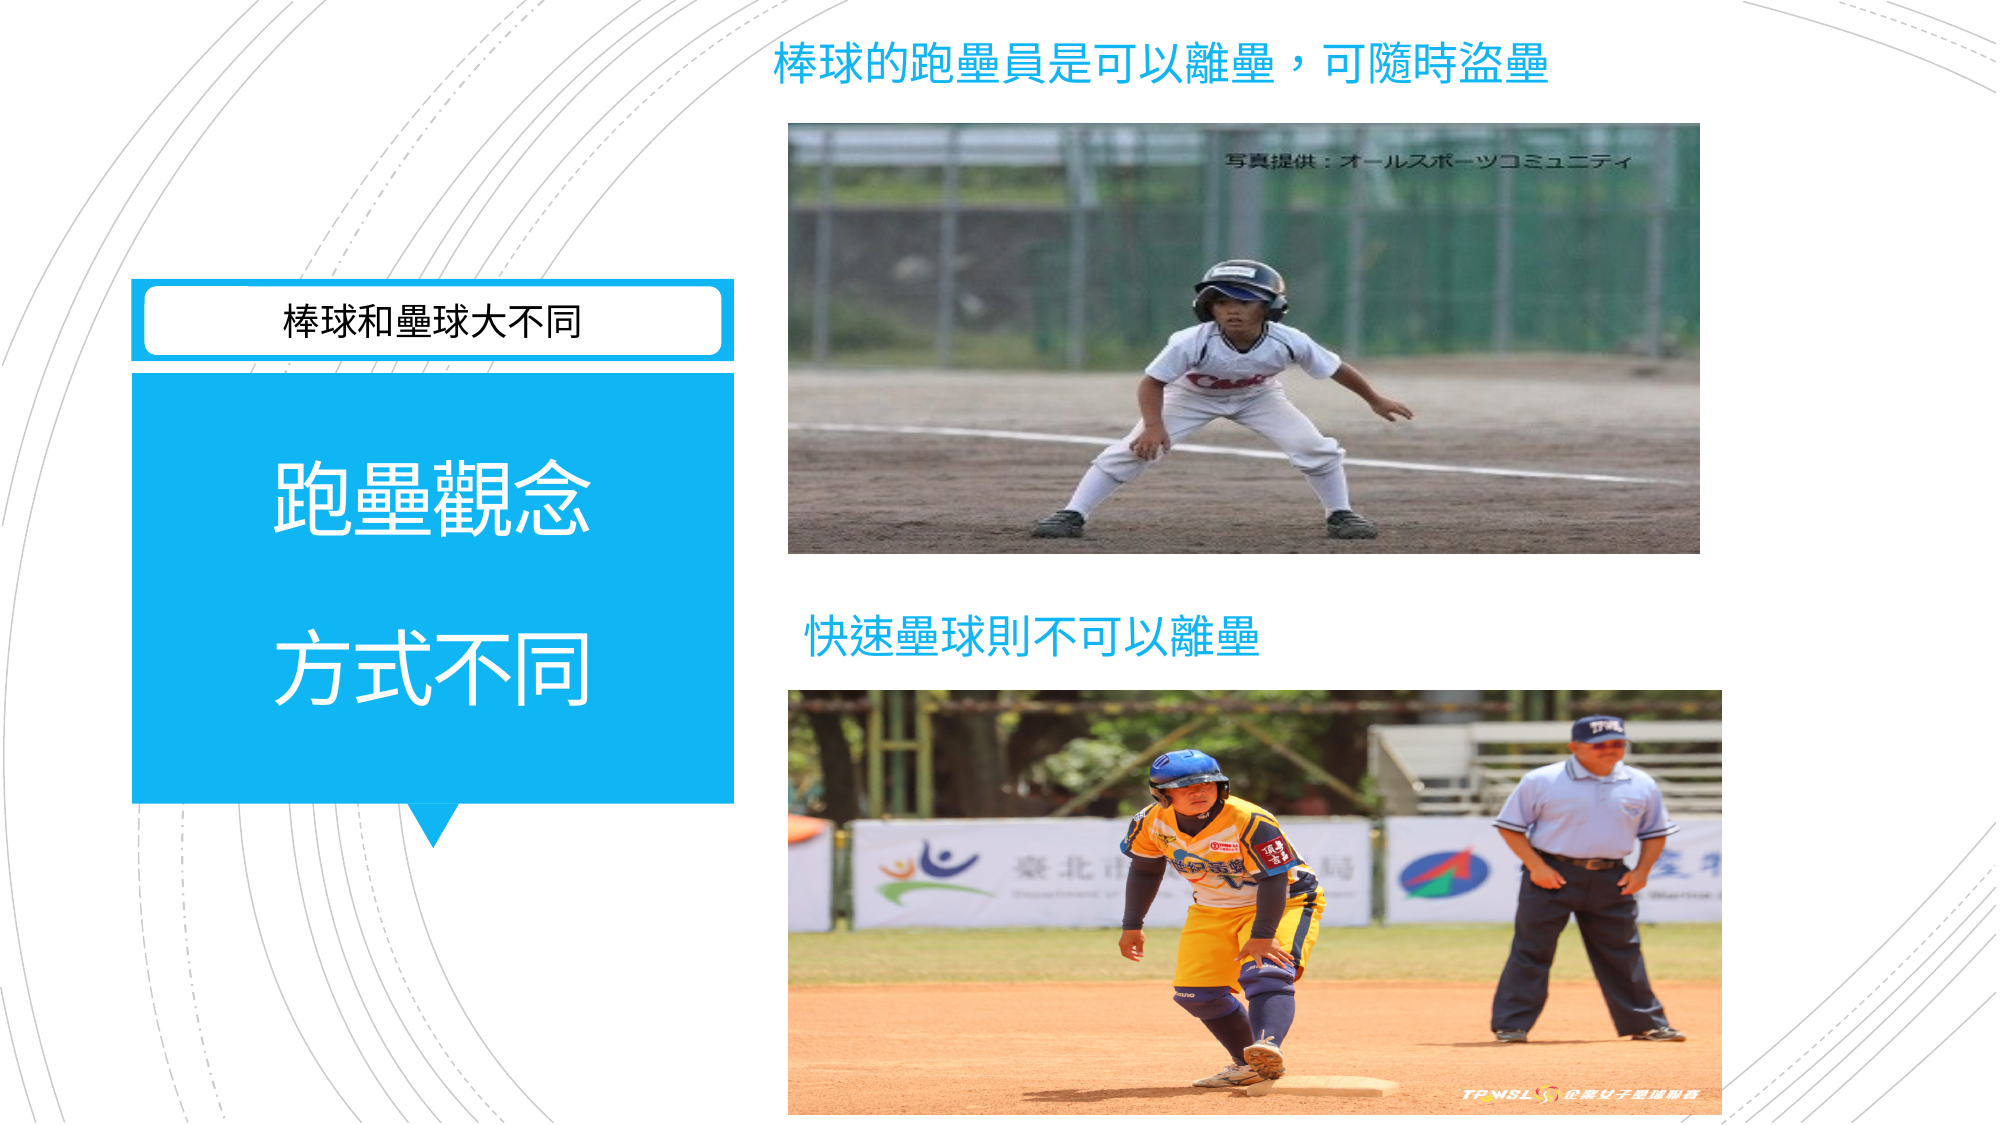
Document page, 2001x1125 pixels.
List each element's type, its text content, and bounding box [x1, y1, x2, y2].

title 跑壘觀念 方式不同 [145, 387, 721, 792]
list 快速壘球則不可以離壘 [788, 578, 1817, 691]
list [788, 690, 1722, 1116]
text_box 棒球和壘球大不同 [144, 286, 722, 355]
list 棒球的跑壘員是可以離壘，可隨時盜壘 [757, 5, 1973, 119]
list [788, 122, 1700, 555]
